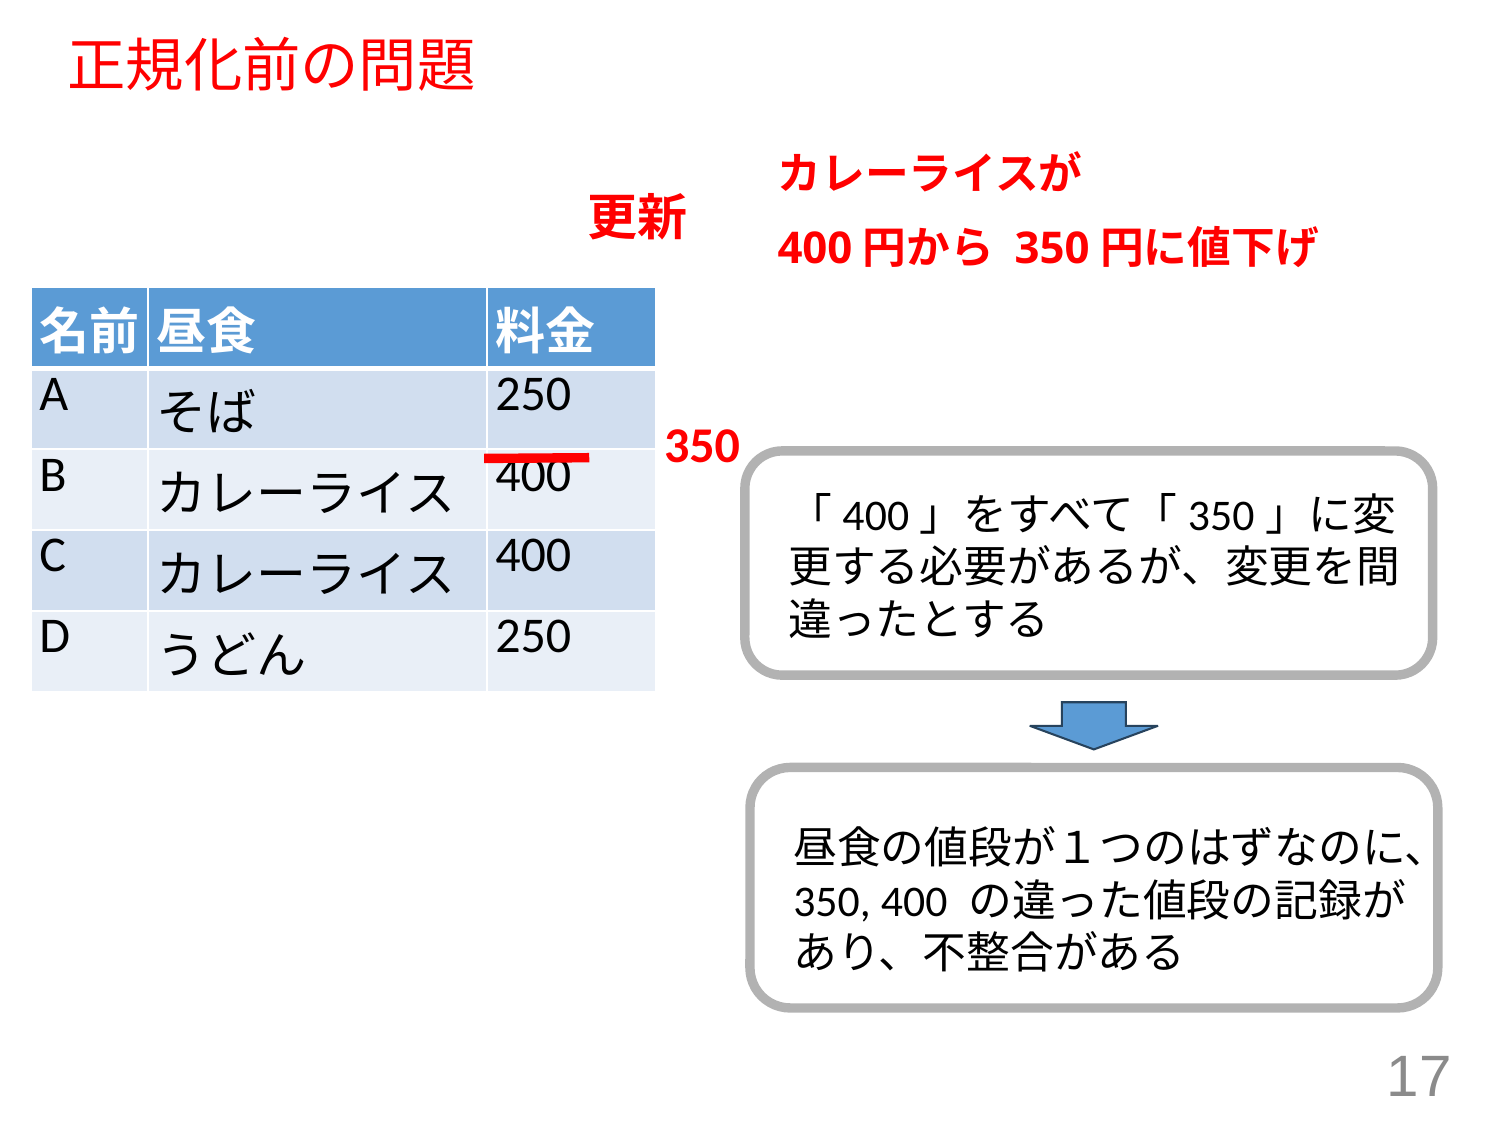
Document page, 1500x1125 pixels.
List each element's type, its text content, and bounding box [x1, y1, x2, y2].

text_box [743, 449, 1434, 677]
text_box 更新 [573, 178, 766, 254]
table_cell 250 [488, 371, 655, 448]
table_cell B [32, 450, 147, 529]
table_cell カレーライス [149, 531, 486, 610]
text_box [748, 766, 1439, 1009]
text_box カレーライスが 400円から 350円に値下げ [766, 140, 1454, 491]
table_header 名前 [32, 288, 147, 366]
table_cell 250 [488, 612, 655, 691]
title 正規化前の問題 [52, 28, 1441, 106]
table_cell D [32, 612, 147, 691]
text_box 昼食の値段が１つのはずなのに、350, 400 の違った値段の記録があり、不整合がある [778, 812, 1434, 985]
table_cell 400 [488, 531, 655, 610]
table_header 料金 [488, 288, 655, 366]
text_box 350 [649, 405, 755, 481]
table_cell そば [149, 371, 486, 448]
table_cell 400 [488, 450, 655, 529]
table_cell うどん [149, 612, 486, 691]
table_cell A [32, 371, 147, 448]
text_box [1029, 701, 1159, 751]
slide_number 17 [1129, 1042, 1467, 1103]
table_header 昼食 [149, 288, 486, 366]
table_cell C [32, 531, 147, 610]
table_cell カレーライス [149, 450, 486, 529]
